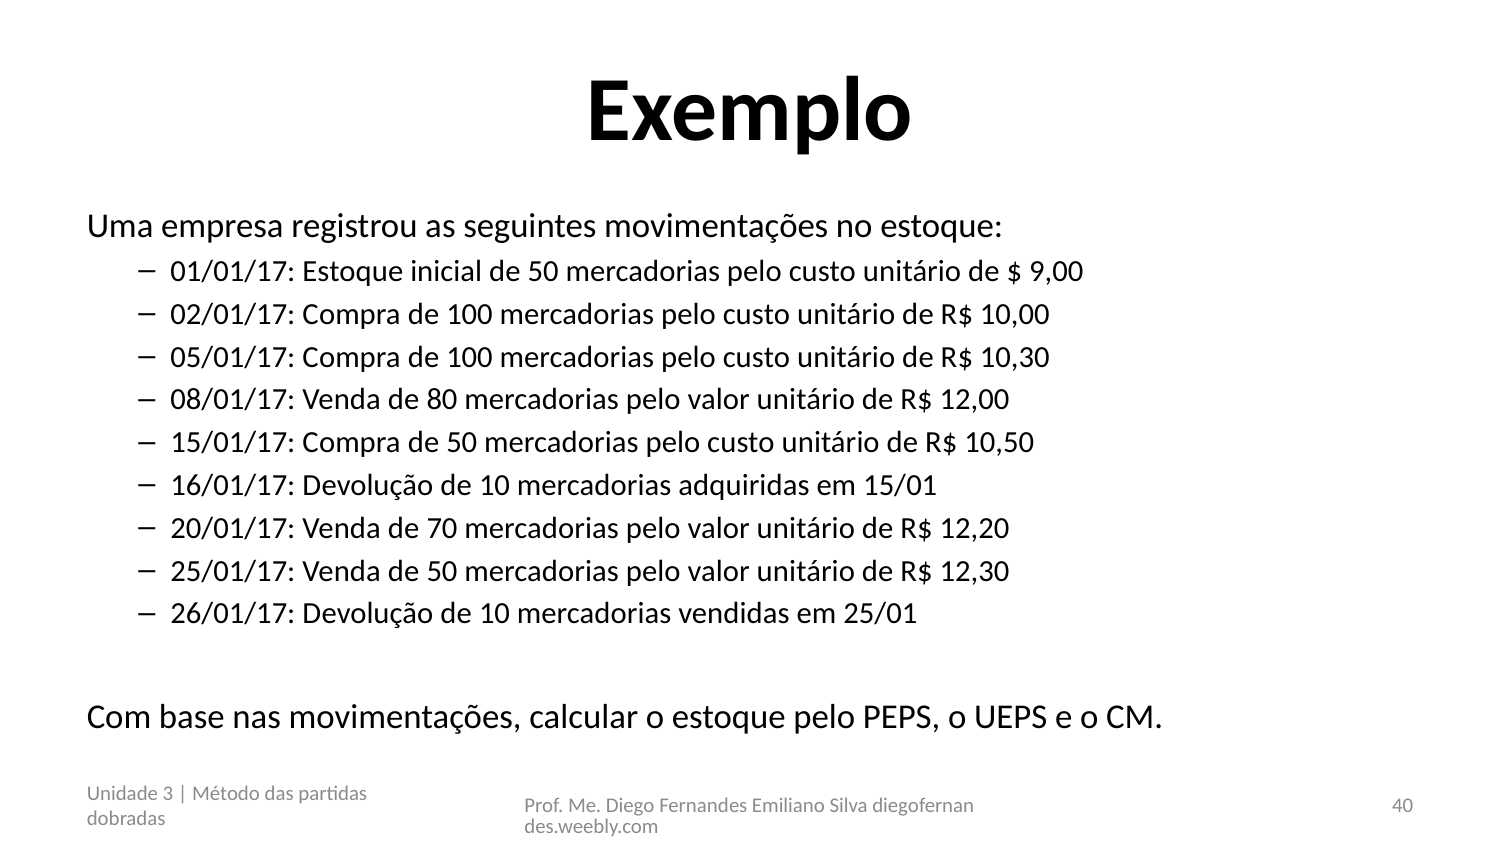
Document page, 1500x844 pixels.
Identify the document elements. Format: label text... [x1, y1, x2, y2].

slide_number 40 [1074, 782, 1425, 827]
list Uma empresa registrou as seguintes movimentações no estoque: 01/01/17: Estoque inicial de 50 mercadorias pelo custo unitário de $ 9,00 02/01/17: Compra de 100 mercadorias pelo custo unitário de R$ 10,00 05/01/17: Compra de 100 mercadorias pelo custo unitário de R$ 10,30 08/01/17: Venda de 80 mercadorias pelo valor unitário de R$ 12,00 15/01/17: Compra de 50 mercadorias pelo custo unitário de R$ 10,50 16/01/17: Devolução de 10 mercadorias adquiridas em 15/01 20/01/17: Venda de 70 mercadorias pelo valor unitário de R$ 12,20 25/01/17: Venda de 50 mercadorias pelo valor unitário de R$ 12,30 26/01/17: Devolução de 10 mercadorias vendidas em 25/01 Com base nas movimentações, calcular o estoque pelo PEPS, o UEPS e o CM. [75, 196, 1425, 754]
slide_number Unidade 3 | Método das partidas dobradas [75, 782, 425, 827]
title Exemplo [75, 33, 1425, 175]
footer Prof. Me. Diego Fernandes Emiliano Silva diegofernandes.weebly.com [512, 782, 988, 827]
